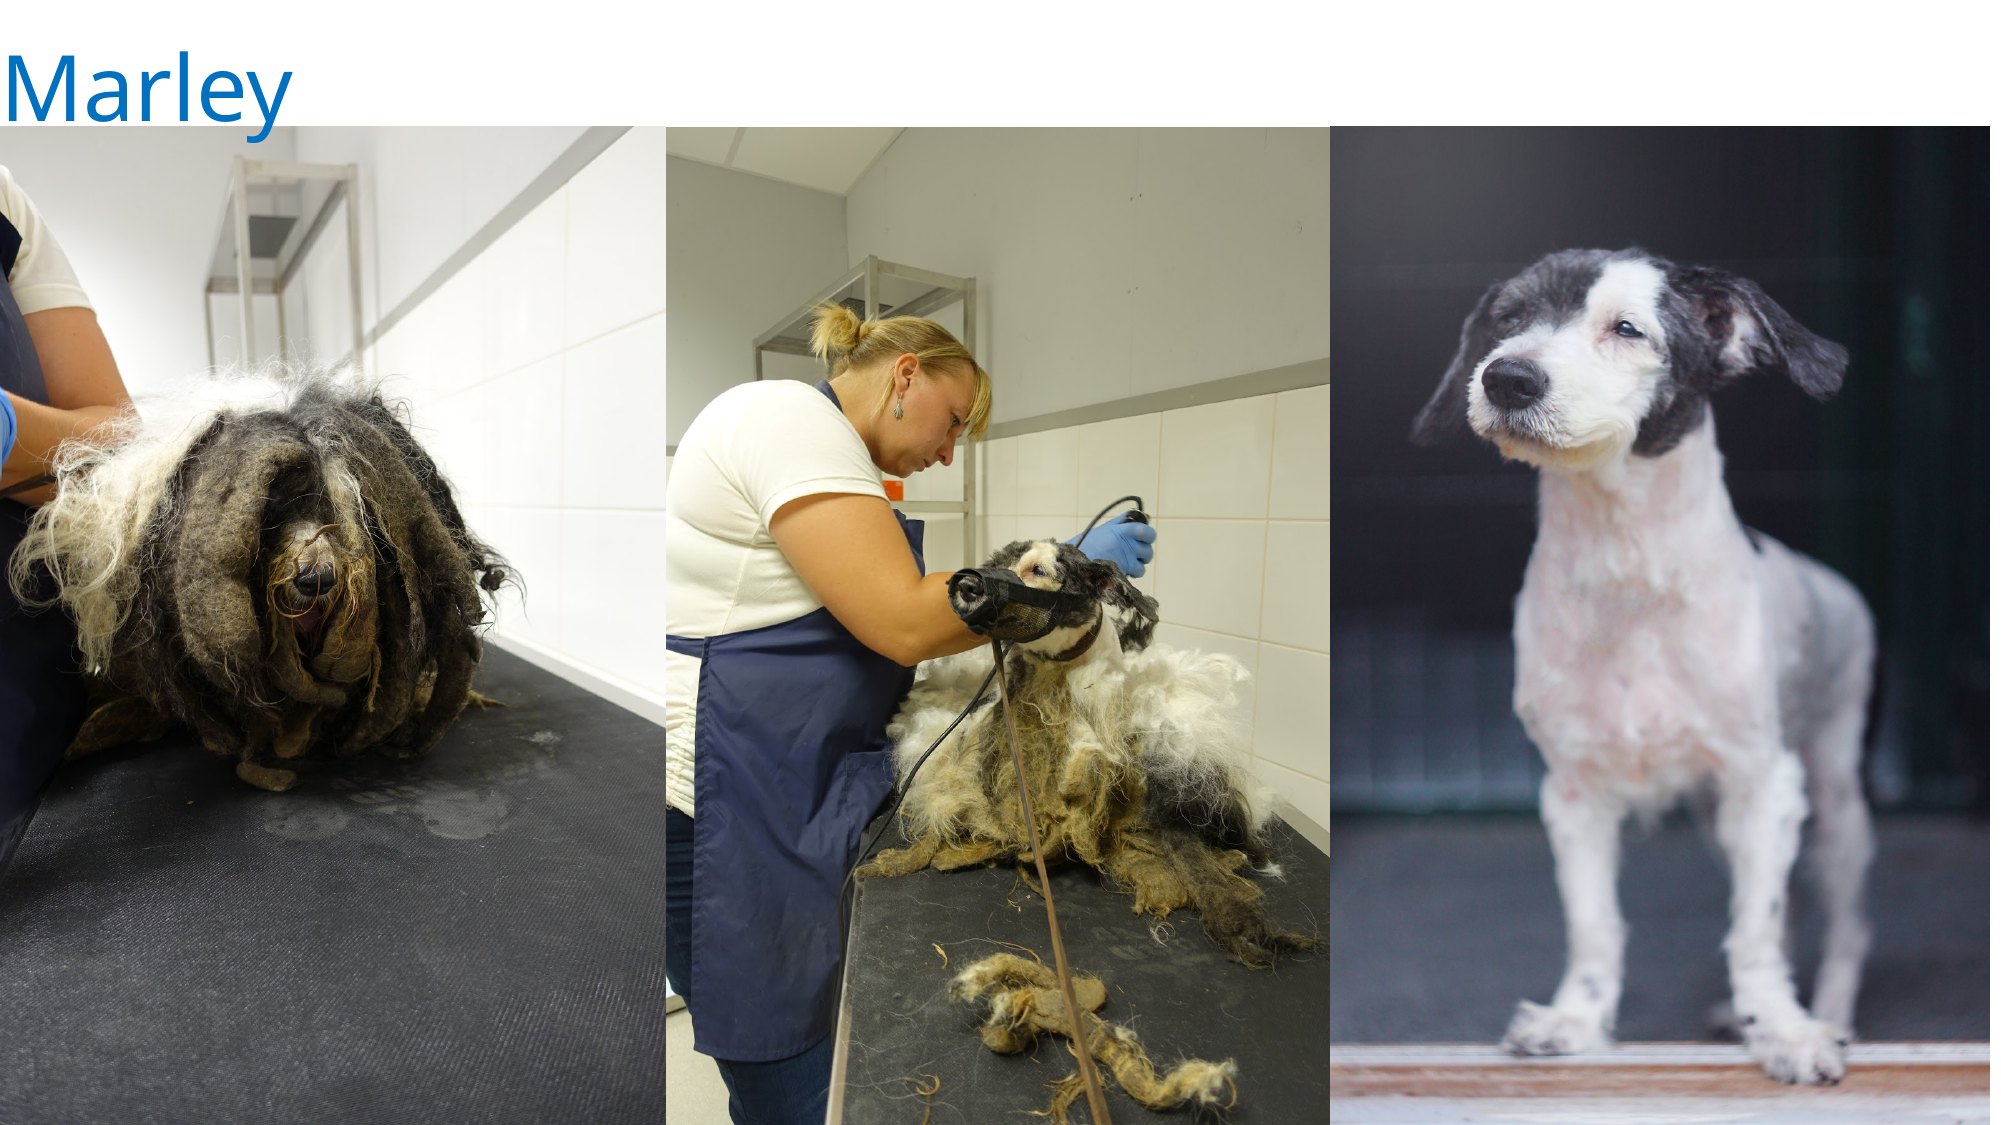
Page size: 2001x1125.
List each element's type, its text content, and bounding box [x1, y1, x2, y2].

title Marley [0, 42, 1566, 127]
picture [0, 126, 1990, 1125]
